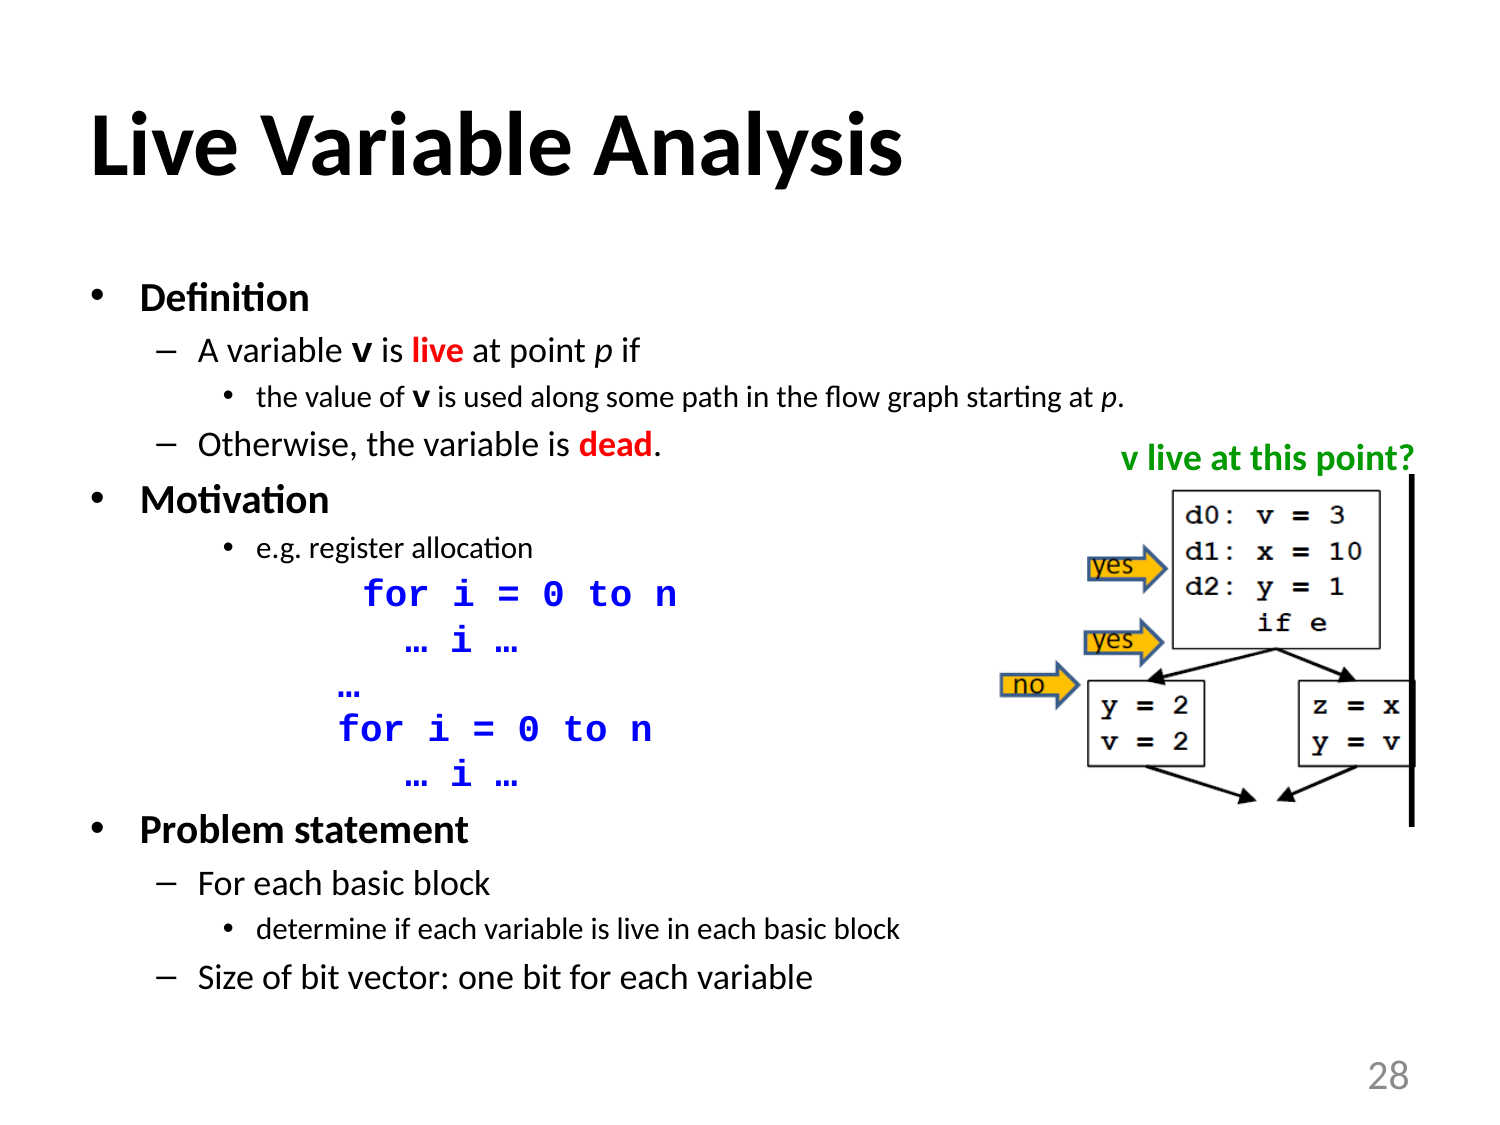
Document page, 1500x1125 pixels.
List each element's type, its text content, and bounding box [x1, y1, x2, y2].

title Live Variable Analysis [75, 45, 1425, 233]
text_box v live at this point? [1106, 425, 1431, 486]
picture [949, 474, 1426, 828]
list Definition A variable v is live at point p if the value of v is used along some path in the flow graph starting at p. Otherwise, the variable is dead. Motivation e.g. register allocation for i = 0 to n … i … … for i = 0 to n … i … Problem statement For each basic block determine if each variable is live in each basic block Size of bit vector: one bit for each variable [75, 262, 1425, 1005]
slide_number 28 [1074, 1042, 1425, 1103]
